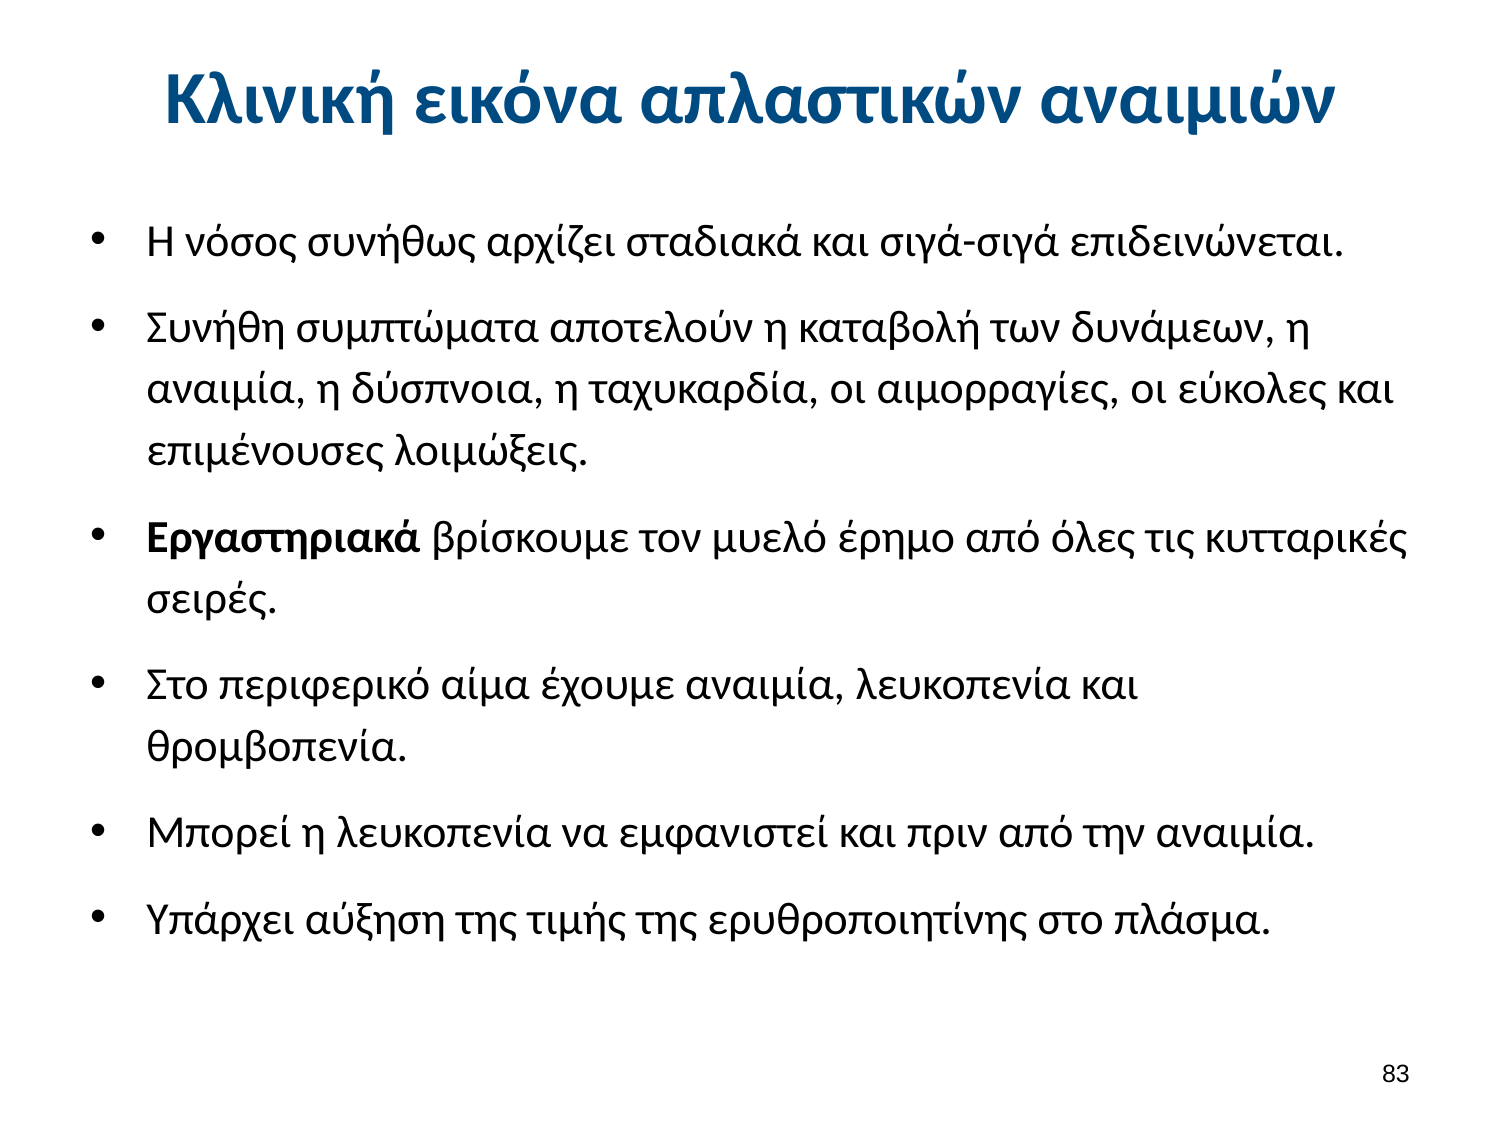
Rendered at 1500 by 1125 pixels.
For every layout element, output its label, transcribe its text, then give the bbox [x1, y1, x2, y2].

slide_number 82 [1074, 1042, 1425, 1103]
title Κλινική εικόνα απλαστικών αναιμιών [76, 19, 1427, 169]
list Η νόσος συνήθως αρχίζει σταδιακά και σιγά-σιγά επιδεινώνεται. Συνήθη συμπτώματα αποτελούν η καταβολή των δυνάμεων, η αναιμία, η δύσπνοια, η ταχυκαρδία, οι αιμορραγίες, οι εύκολες και επιμένουσες λοιμώξεις. Εργαστηριακά βρίσκουμε τον μυελό έρημο από όλες τις κυτταρικές σειρές. Στο περιφερικό αίμα έχουμε αναιμία, λευκοπενία και θρομβοπενία. Μπορεί η λευκοπενία να εμφανιστεί και πριν από την αναιμία. Υπάρχει αύξηση της τιμής της ερυθροποιητίνης στο πλάσμα. [75, 196, 1425, 1024]
